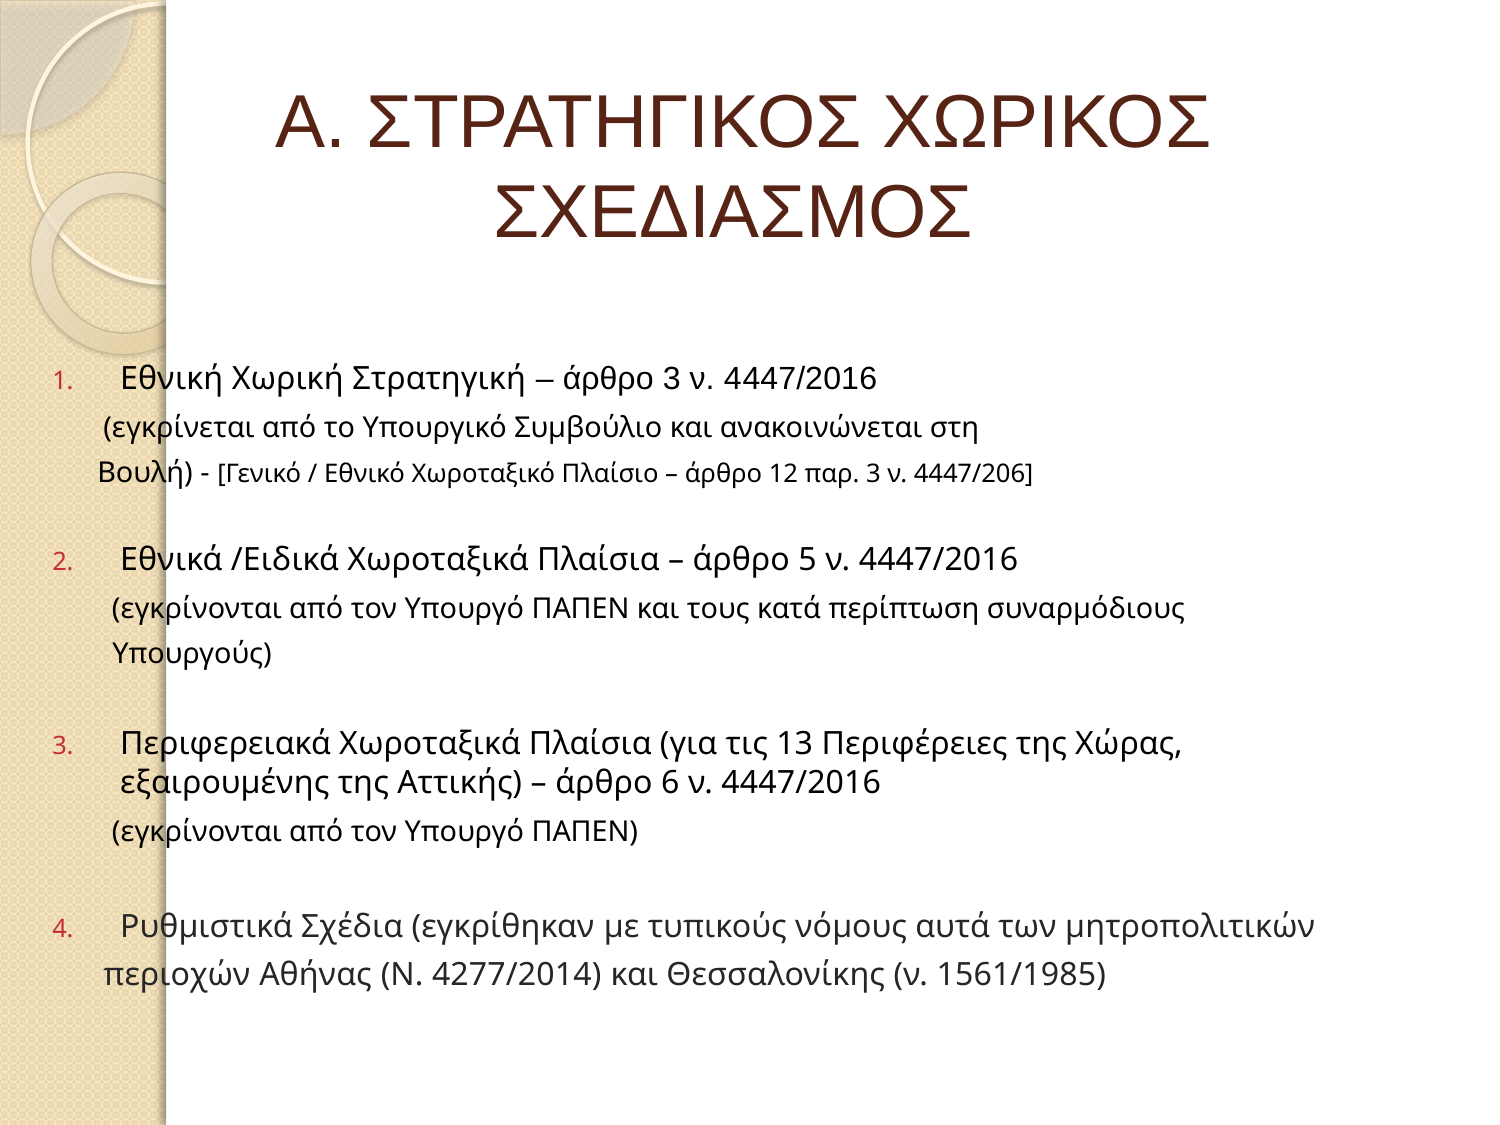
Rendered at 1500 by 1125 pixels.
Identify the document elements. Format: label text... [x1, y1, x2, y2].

title Α. ΣΤΡΑΤΗΓΙΚΟΣ ΧΩΡΙΚΟΣ ΣΧΕΔΙΑΣΜΟΣ [75, 37, 1413, 288]
list Εθνική Χωρική Στρατηγική – άρθρο 3 ν. 4447/2016 (εγκρίνεται από το Υπουργικό Συμβούλιο και ανακοινώνεται στη Βουλή) - [Γενικό / Εθνικό Χωροταξικό Πλαίσιο – άρθρο 12 παρ. 3 ν. 4447/206] Εθνικά /Ειδικά Χωροταξικά Πλαίσια – άρθρο 5 ν. 4447/2016 (εγκρίνονται από τον Υπουργό ΠΑΠΕΝ και τους κατά περίπτωση συναρμόδιους Υπουργούς) Περιφερειακά Χωροταξικά Πλαίσια (για τις 13 Περιφέρειες της Χώρας, εξαιρουμένης της Αττικής) – άρθρο 6 ν. 4447/2016 (εγκρίνονται από τον Υπουργό ΠΑΠΕΝ) Ρυθμιστικά Σχέδια (εγκρίθηκαν με τυπικούς νόμους αυτά των μητροπολιτικών περιοχών Αθήνας (N. 4277/2014) και Θεσσαλονίκης (ν. 1561/1985) [37, 350, 1400, 1050]
